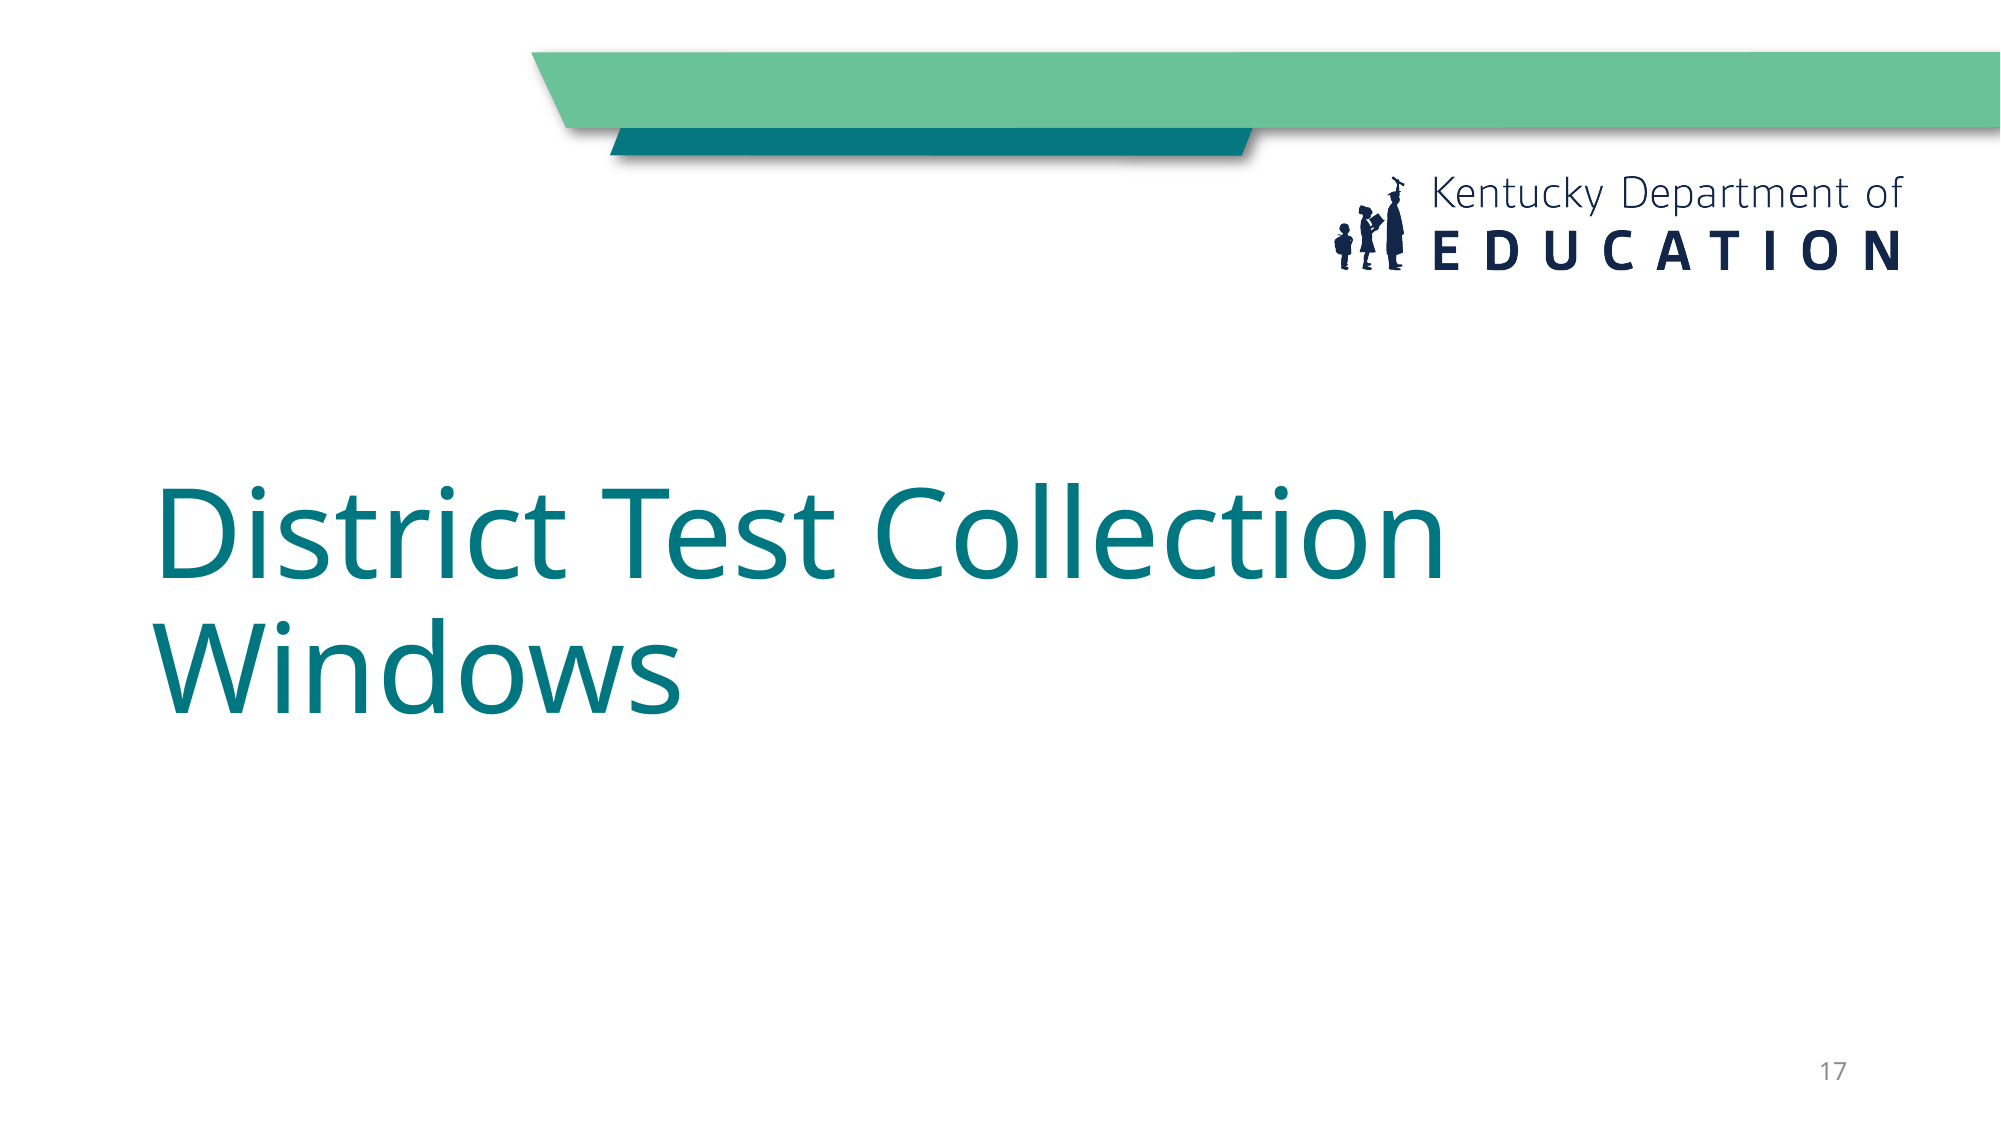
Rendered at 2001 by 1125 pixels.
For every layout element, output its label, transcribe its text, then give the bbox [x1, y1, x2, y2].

picture [0, 0, 2001, 1125]
slide_number 17 [1412, 1042, 1863, 1103]
title District Test Collection Windows [136, 280, 1928, 749]
